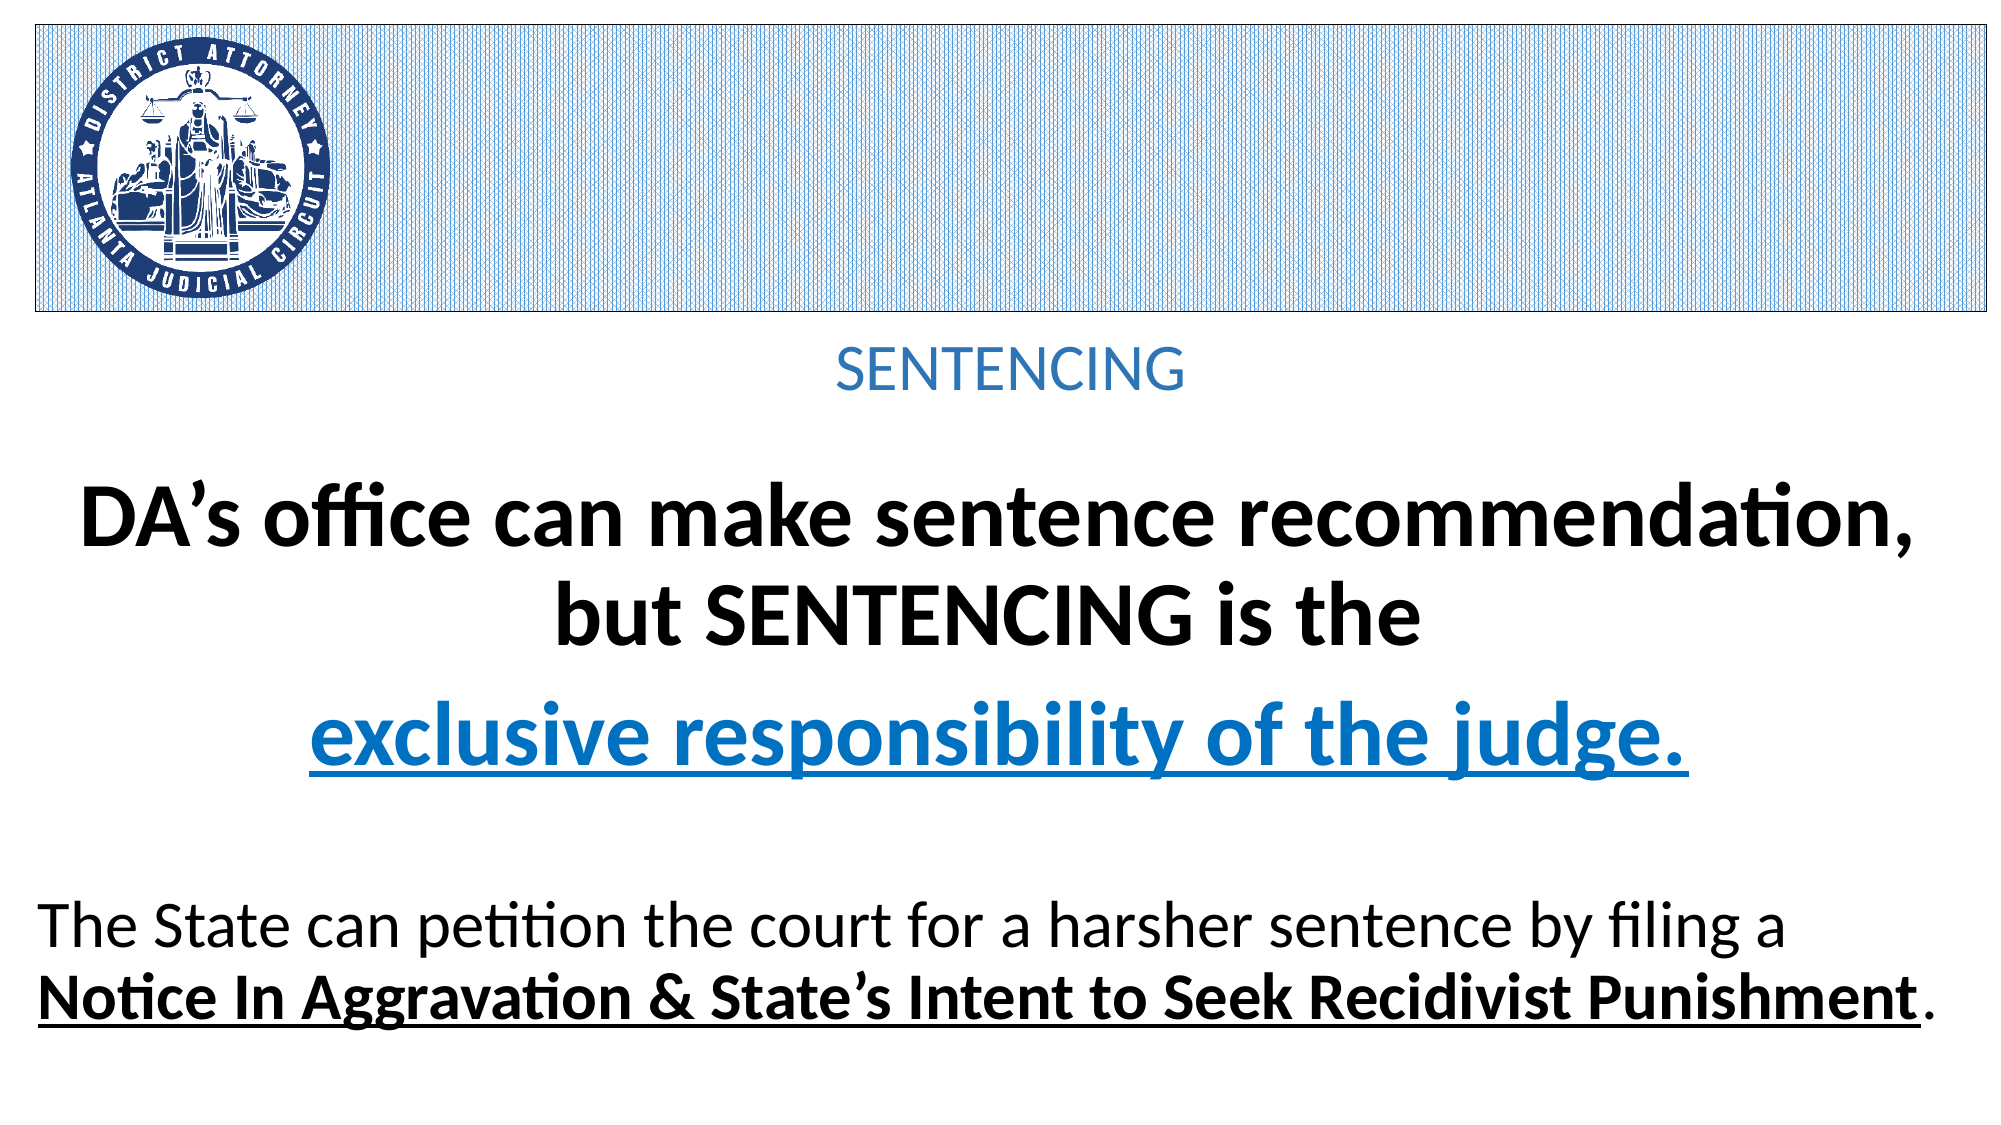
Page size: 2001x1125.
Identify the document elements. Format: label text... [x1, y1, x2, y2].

list DA’s office can make sentence recommendation, but SENTENCING is the exclusive responsibility of the judge. The State can petition the court for a harsher sentence by filing a Notice In Aggravation & State’s Intent to Seek Recidivist Punishment. [22, 459, 1975, 1121]
text_box SENTENCING [820, 316, 1202, 412]
picture [71, 37, 330, 298]
title [35, 24, 1987, 312]
